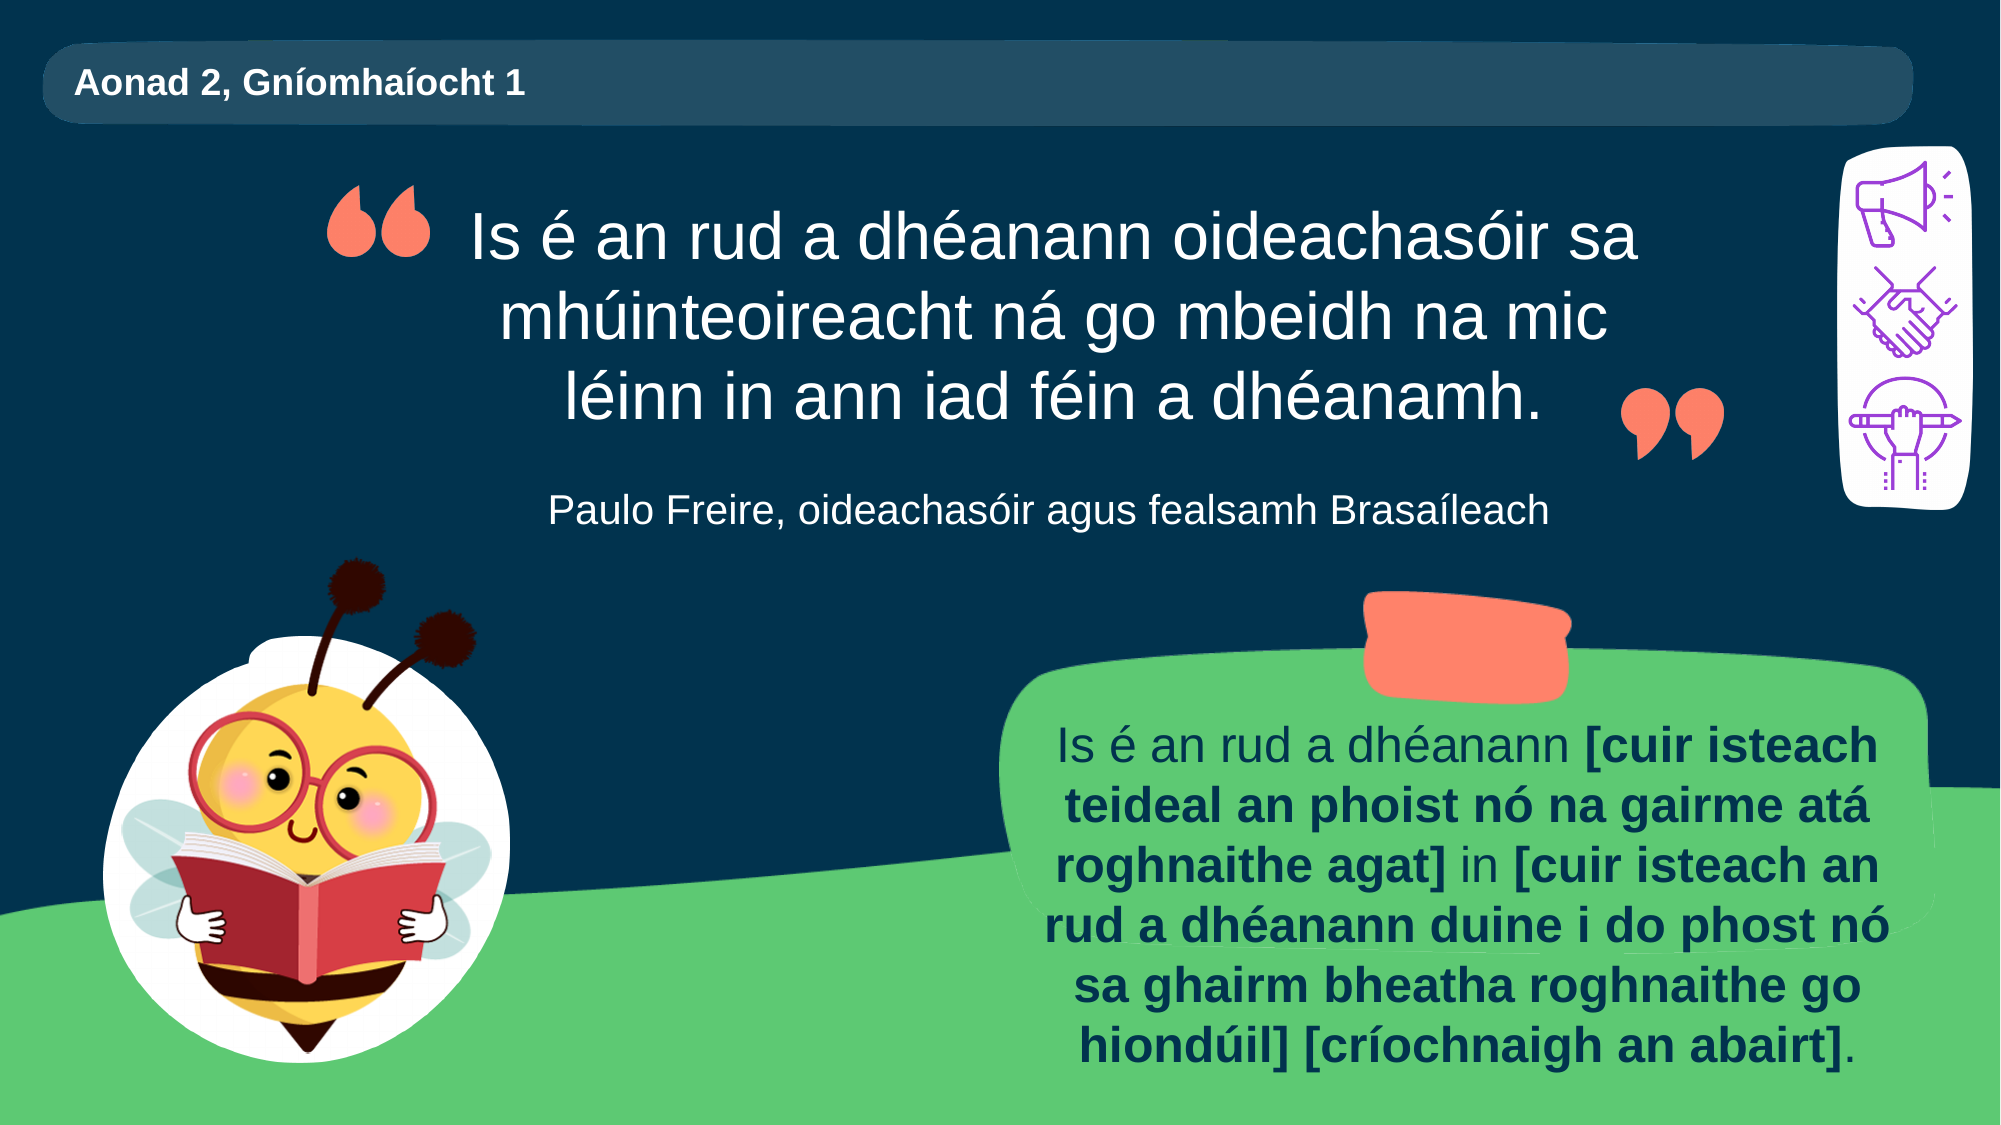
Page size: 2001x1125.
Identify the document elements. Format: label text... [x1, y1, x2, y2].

text_box Is é an rud a dhéanann oideachasóir sa mhúinteoireacht ná go mbeidh na mic léinn in ann iad féin a dhéanamh. Paulo Freire, oideachasóir agus fealsamh Brasaíleach [437, 185, 1673, 362]
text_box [999, 591, 1936, 1024]
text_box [1822, 121, 1989, 516]
picture [0, 0, 2001, 1125]
title Aonad 2, Gníomhaíocht 1 [58, 53, 1444, 112]
